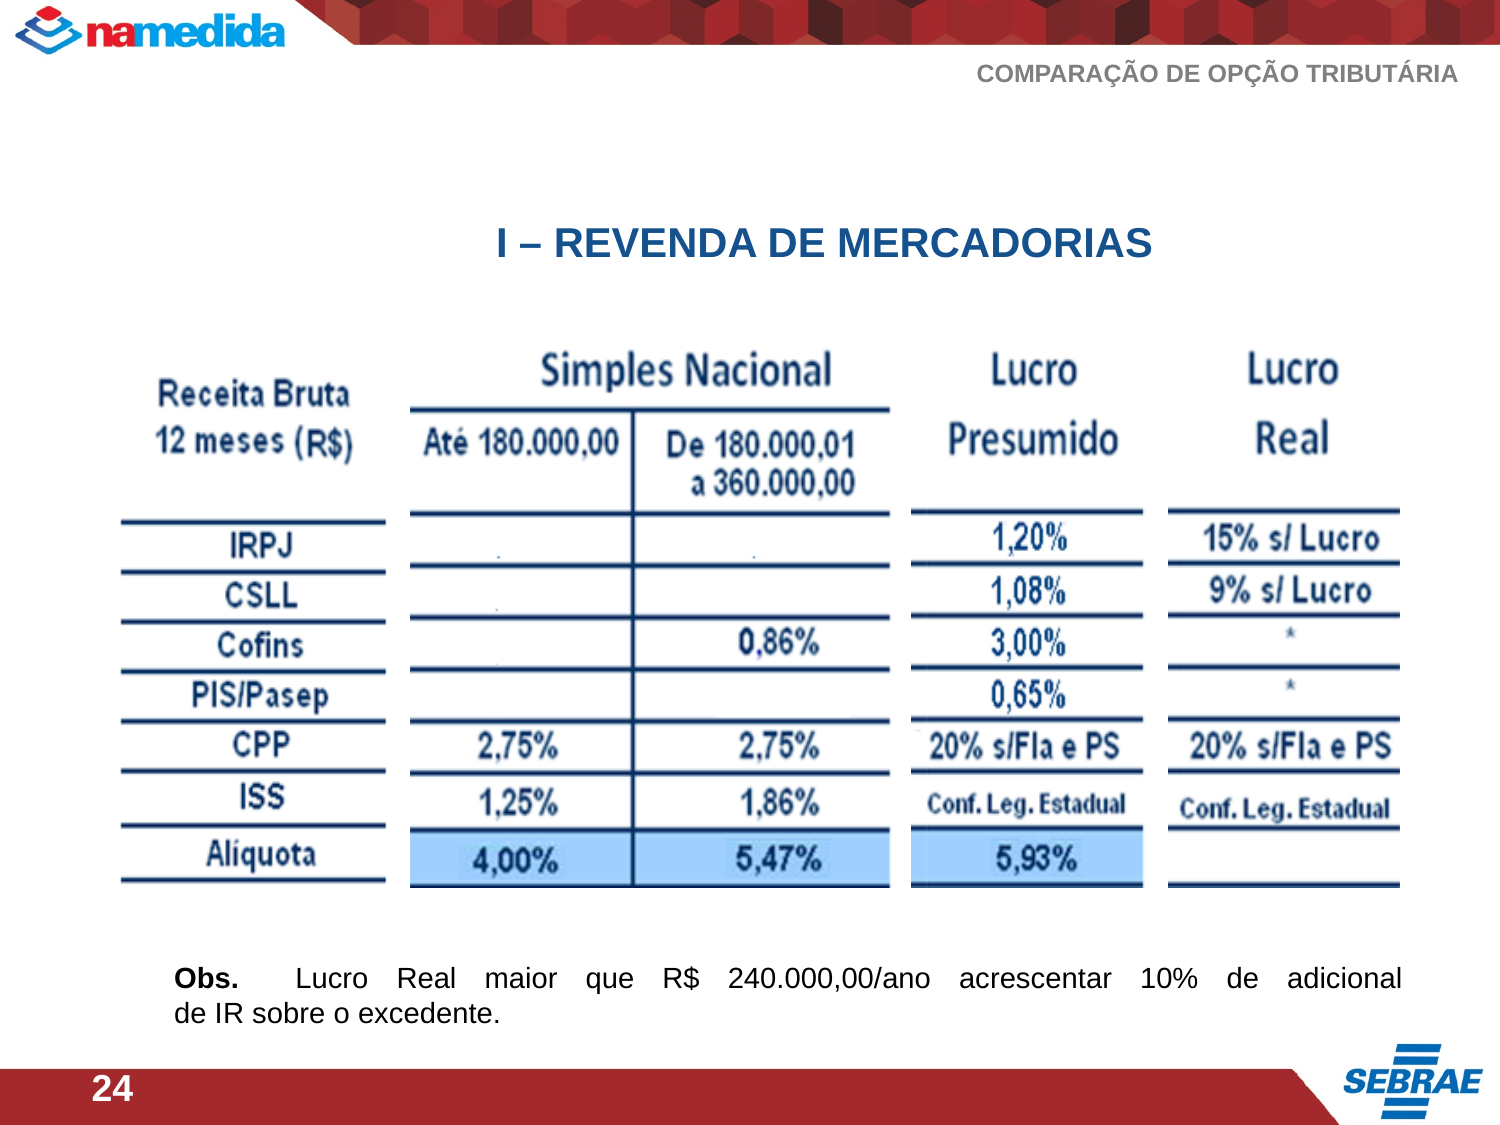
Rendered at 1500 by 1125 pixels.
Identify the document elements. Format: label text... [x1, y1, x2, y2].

text_box Comparação de opção tributária [935, 50, 1500, 95]
text_box Obs. Lucro Real maior que R$ 240.000,00/ano acrescentar 10% de adicional de IR sobre o excedente. [159, 952, 1447, 1037]
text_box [116, 323, 1400, 888]
picture [0, 0, 1500, 1125]
text_box I – Revenda de Mercadorias [481, 208, 1168, 273]
slide_number 24 [76, 1058, 162, 1115]
